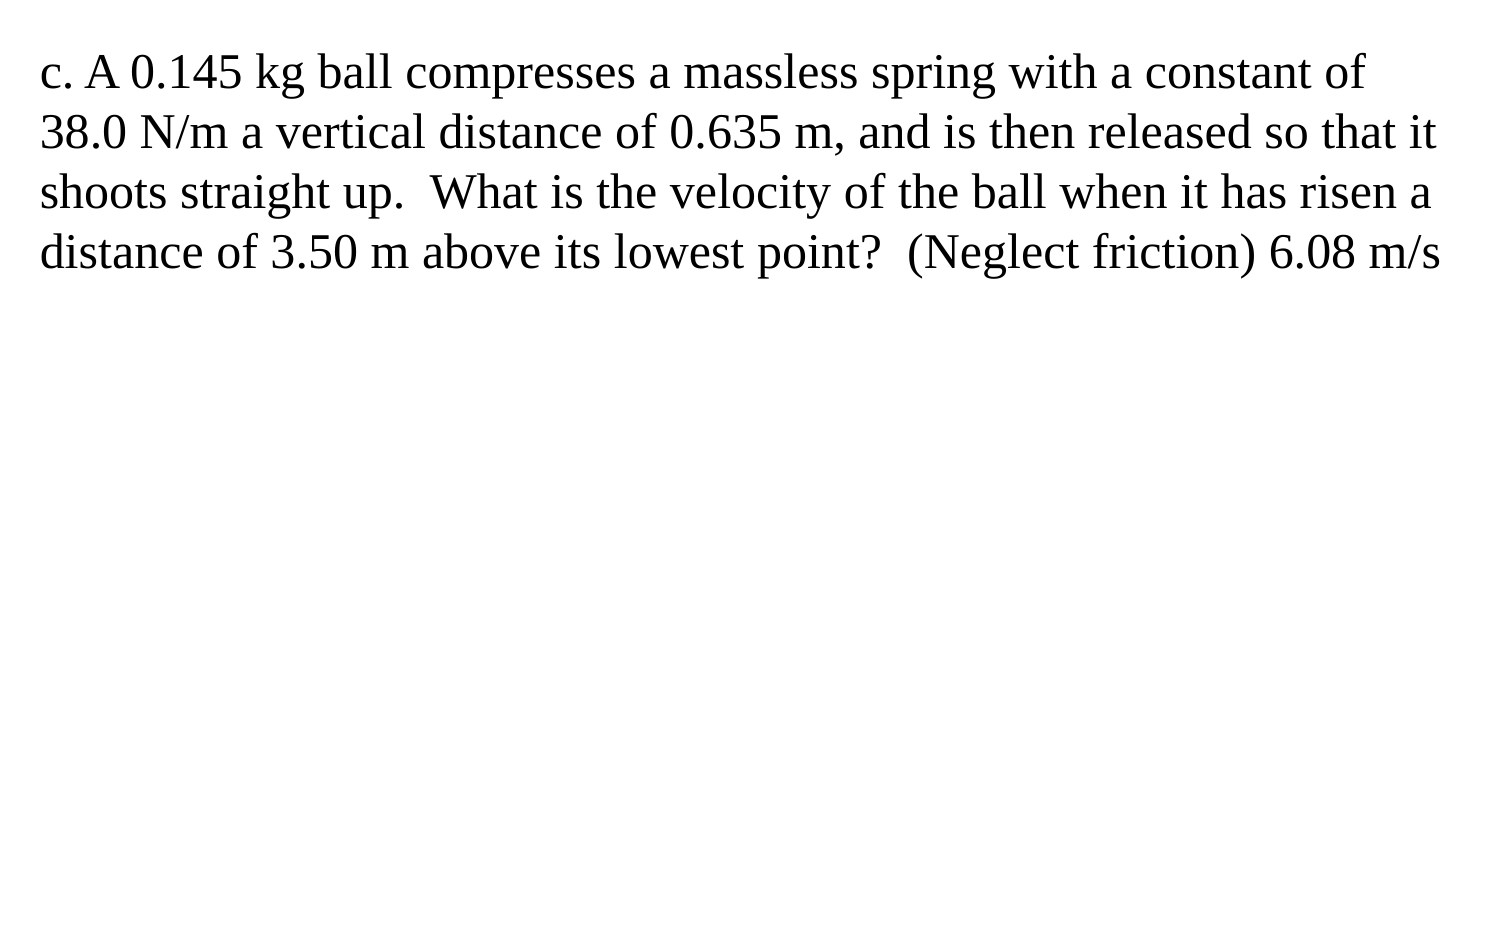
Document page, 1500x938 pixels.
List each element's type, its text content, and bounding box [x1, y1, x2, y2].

text_box c. A 0.145 kg ball compresses a massless spring with a constant of 38.0 N/m a vertical distance of 0.635 m, and is then released so that it shoots straight up. What is the velocity of the ball when it has risen a distance of 3.50 m above its lowest point? (Neglect friction) 6.08 m/s [24, 31, 1475, 346]
